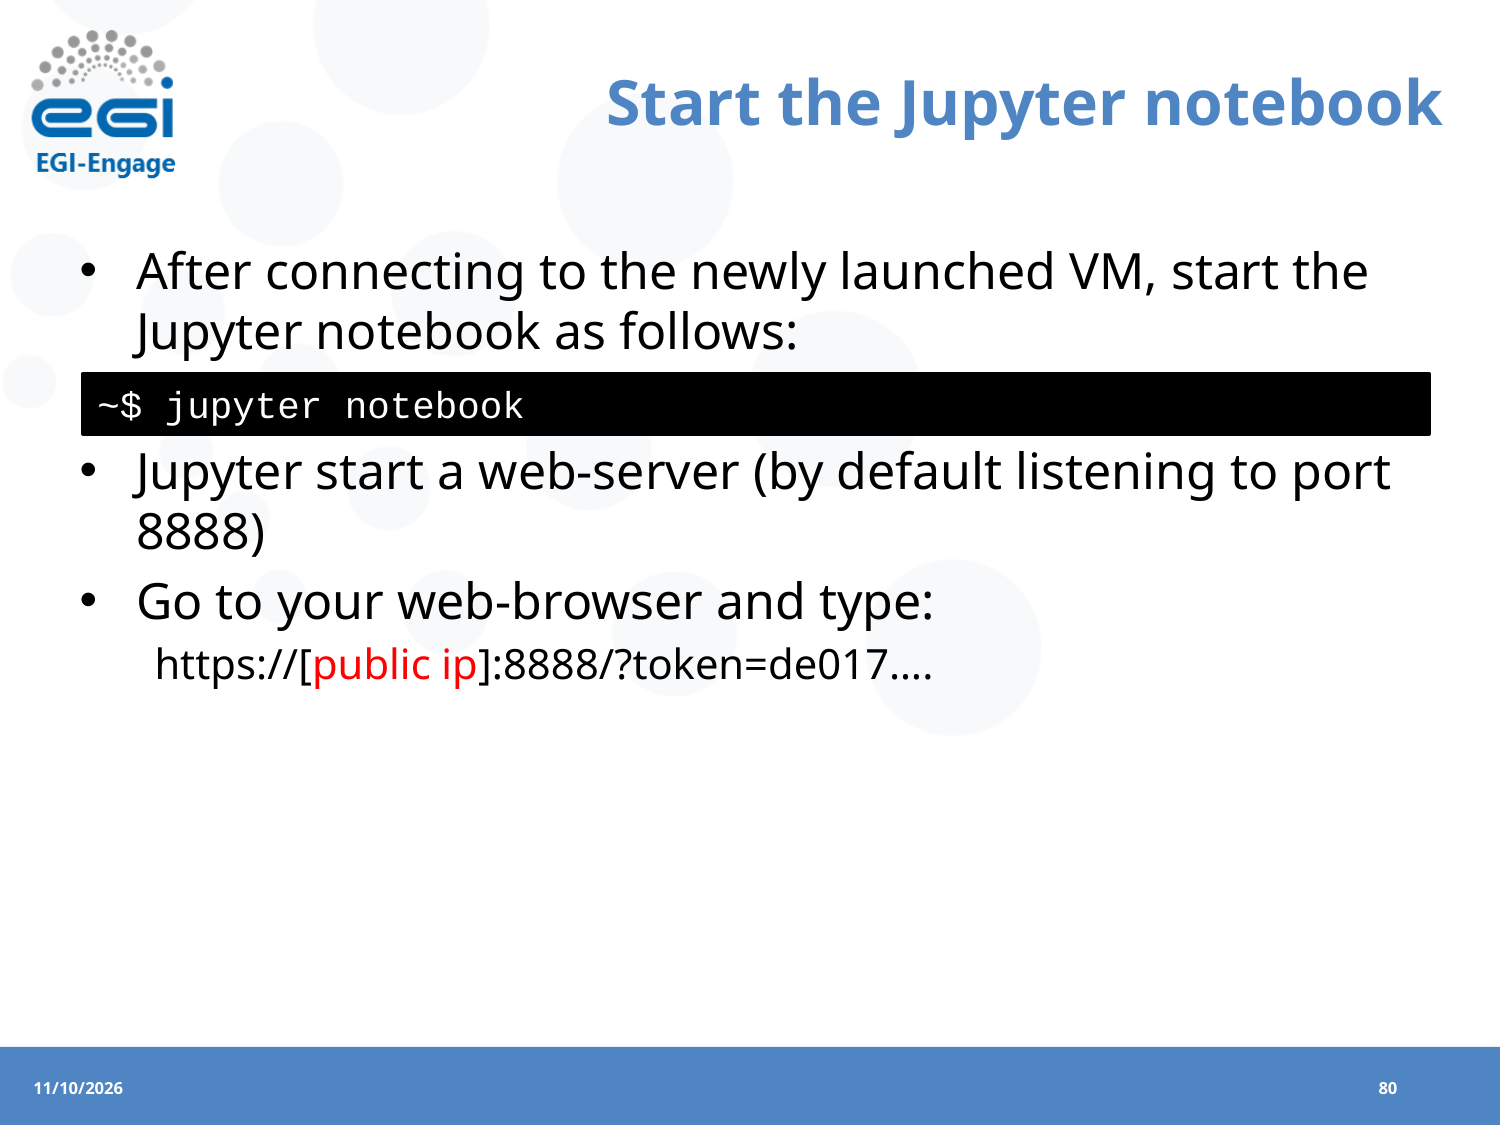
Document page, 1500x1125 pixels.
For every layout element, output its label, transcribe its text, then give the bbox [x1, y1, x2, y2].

list After connecting to the newly launched VM, start the Jupyter notebook as follows: Jupyter start a web-server (by default listening to port 8888) Go to your web-browser and type: https://[public ip]:8888/?token=de017…. [64, 231, 1447, 799]
title Start the Jupyter notebook [253, 30, 1459, 171]
text_box ~$ jupyter notebook [81, 372, 1431, 436]
picture [3, 0, 1076, 772]
